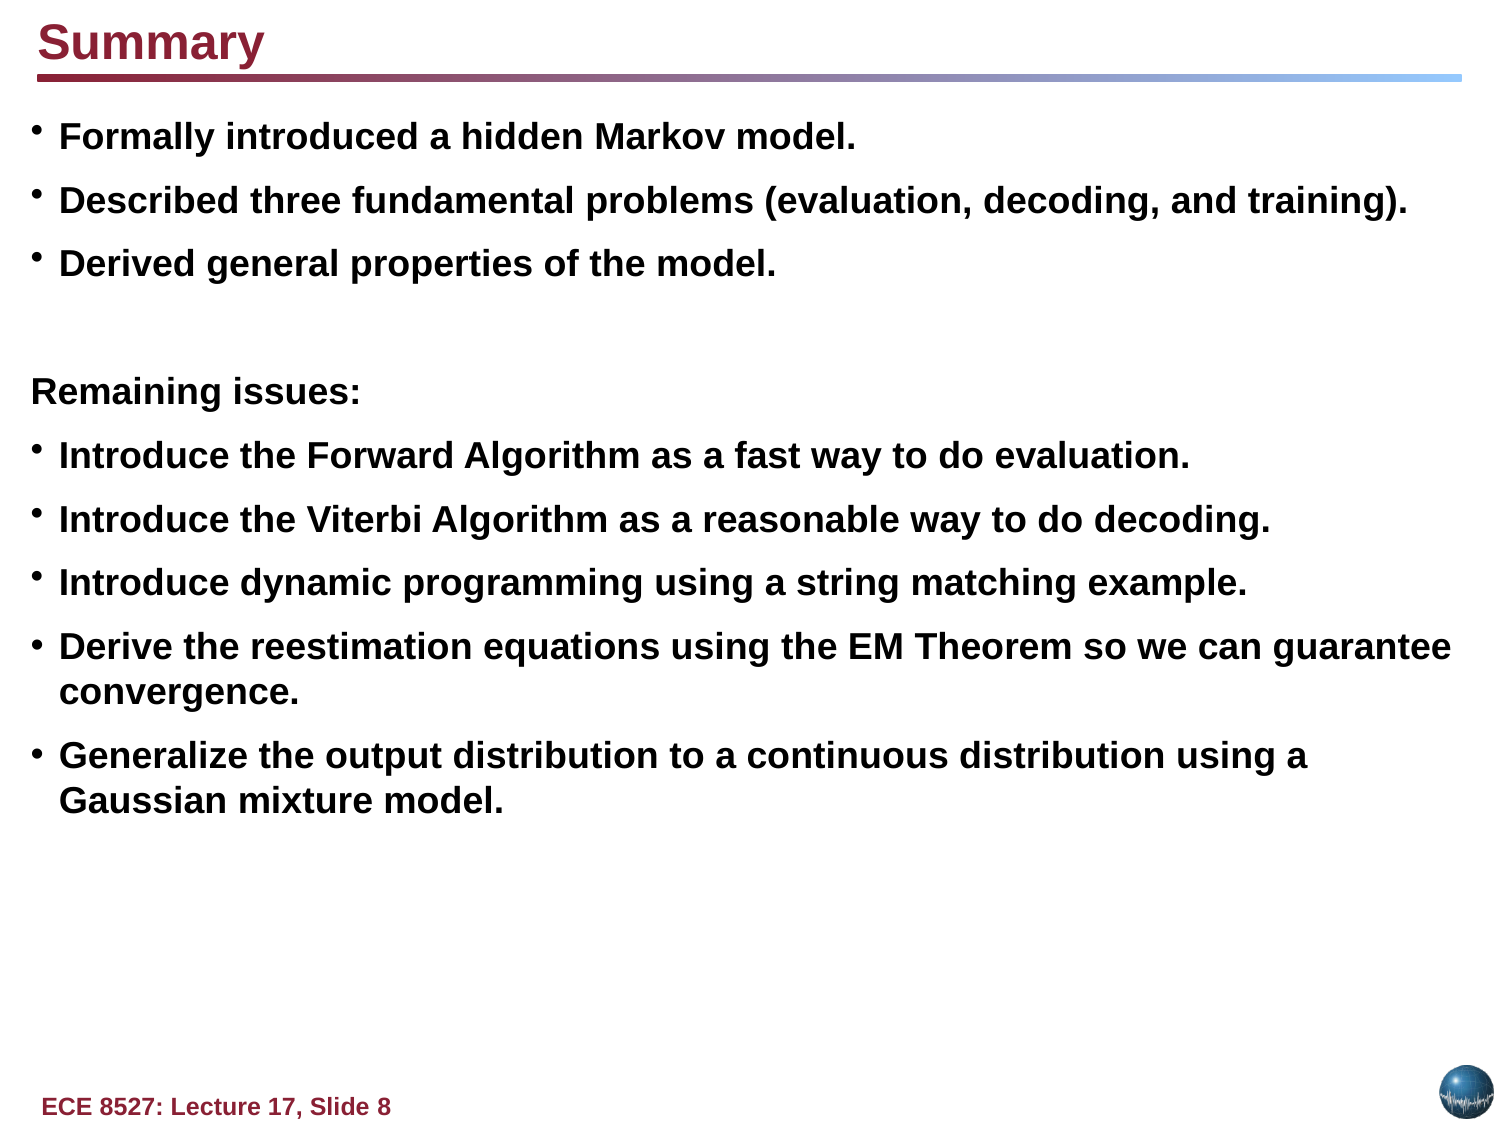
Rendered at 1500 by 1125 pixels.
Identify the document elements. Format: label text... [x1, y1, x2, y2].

text_box Formally introduced a hidden Markov model. Described three fundamental problems (evaluation, decoding, and training). Derived general properties of the model. Remaining issues: Introduce the Forward Algorithm as a fast way to do evaluation. Introduce the Viterbi Algorithm as a reasonable way to do decoding. Introduce dynamic programming using a string matching example. Derive the reestimation equations using the EM Theorem so we can guarantee convergence. Generalize the output distribution to a continuous distribution using a Gaussian mixture model. [30, 111, 1456, 821]
picture [1439, 1065, 1494, 1119]
text_box Summary [37, 9, 1163, 70]
